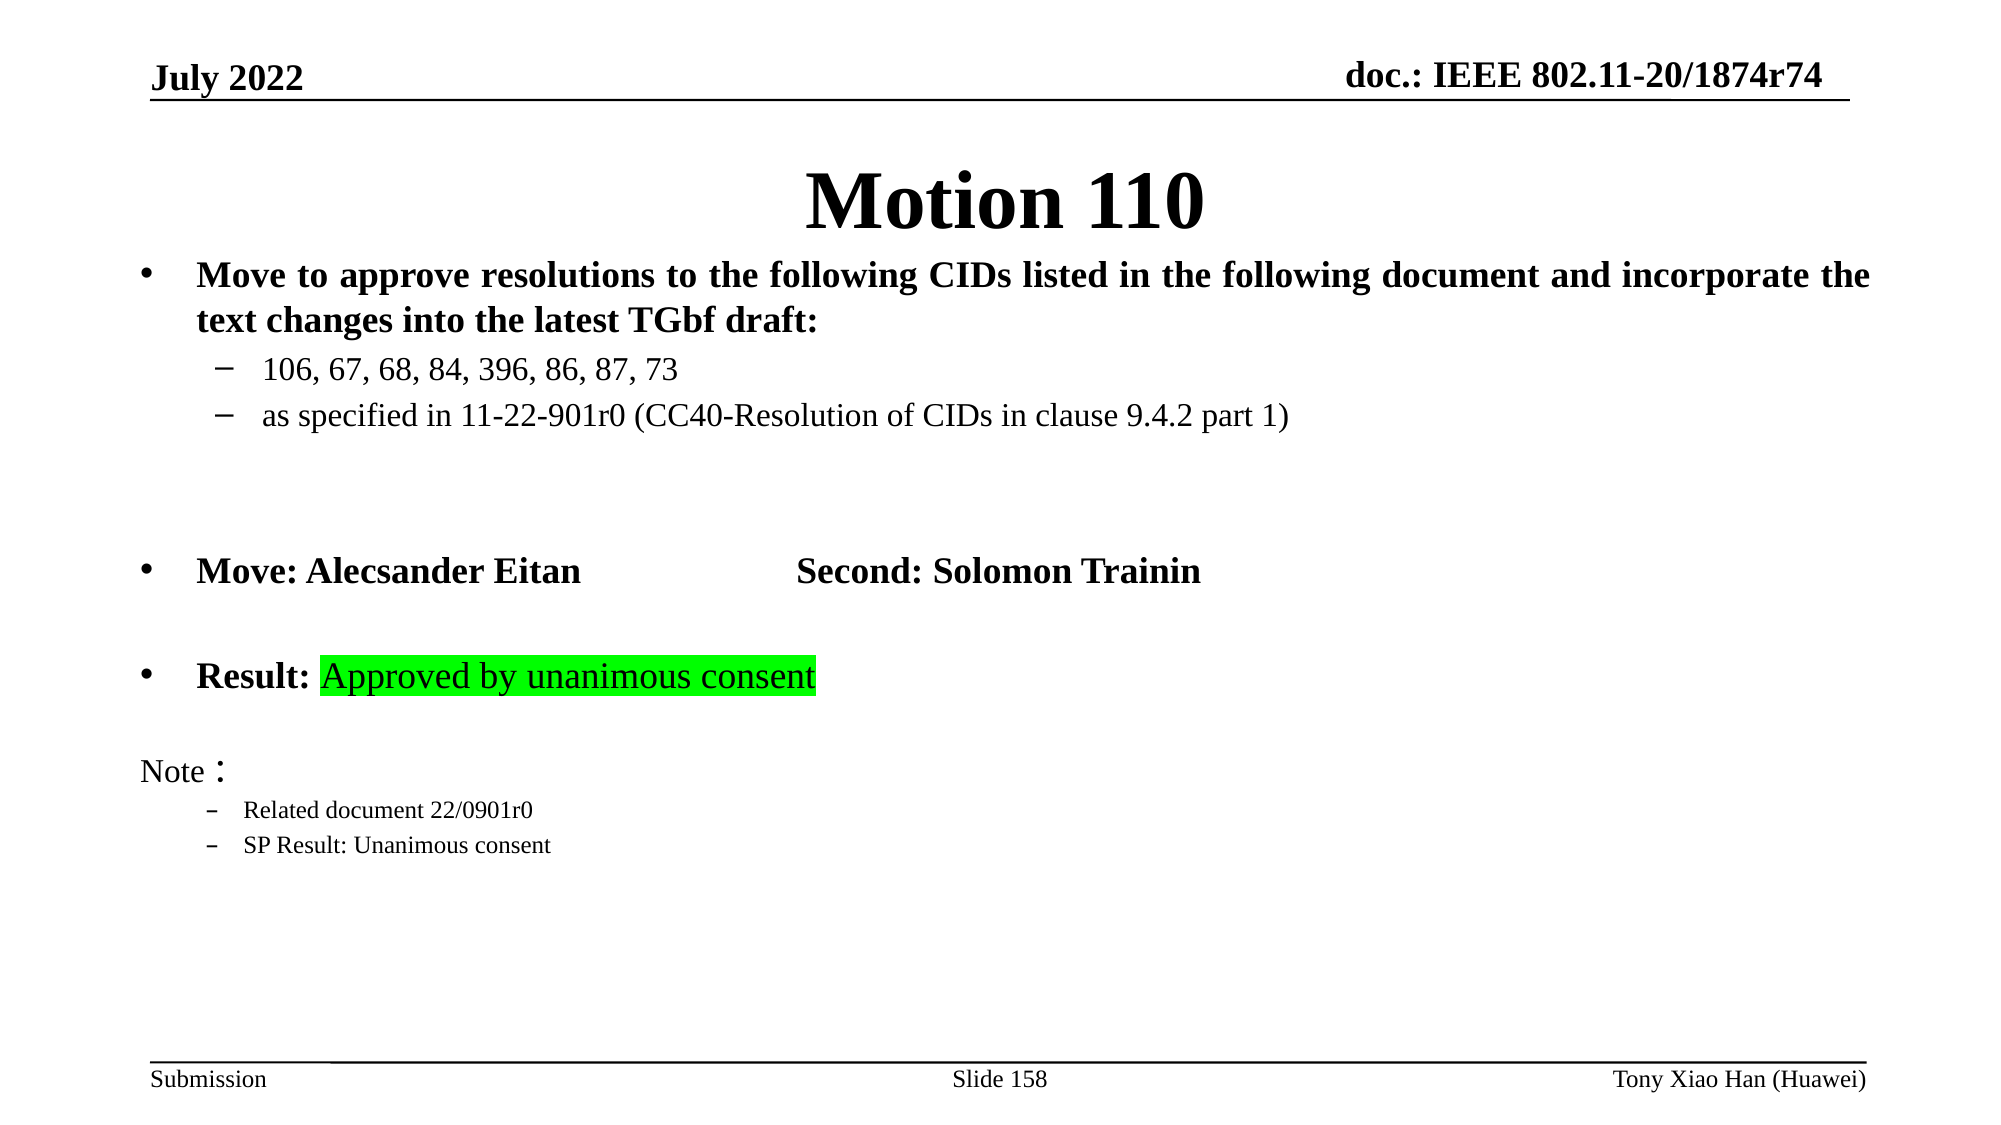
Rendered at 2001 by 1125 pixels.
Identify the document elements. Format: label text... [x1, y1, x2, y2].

text_box Move to approve resolutions to the following CIDs listed in the following document and incorporate the text changes into the latest TGbf draft: 106, 67, 68, 84, 396, 86, 87, 73 as specified in 11-22-901r0 (CC40-Resolution of CIDs in clause 9.4.2 part 1) Move: Alecsander Eitan Second: Solomon Trainin Result: Approved by unanimous consent Note： Related document 22/0901r0 SP Result: Unanimous consent [125, 212, 1888, 900]
text_box Motion 110 [368, 137, 1644, 212]
